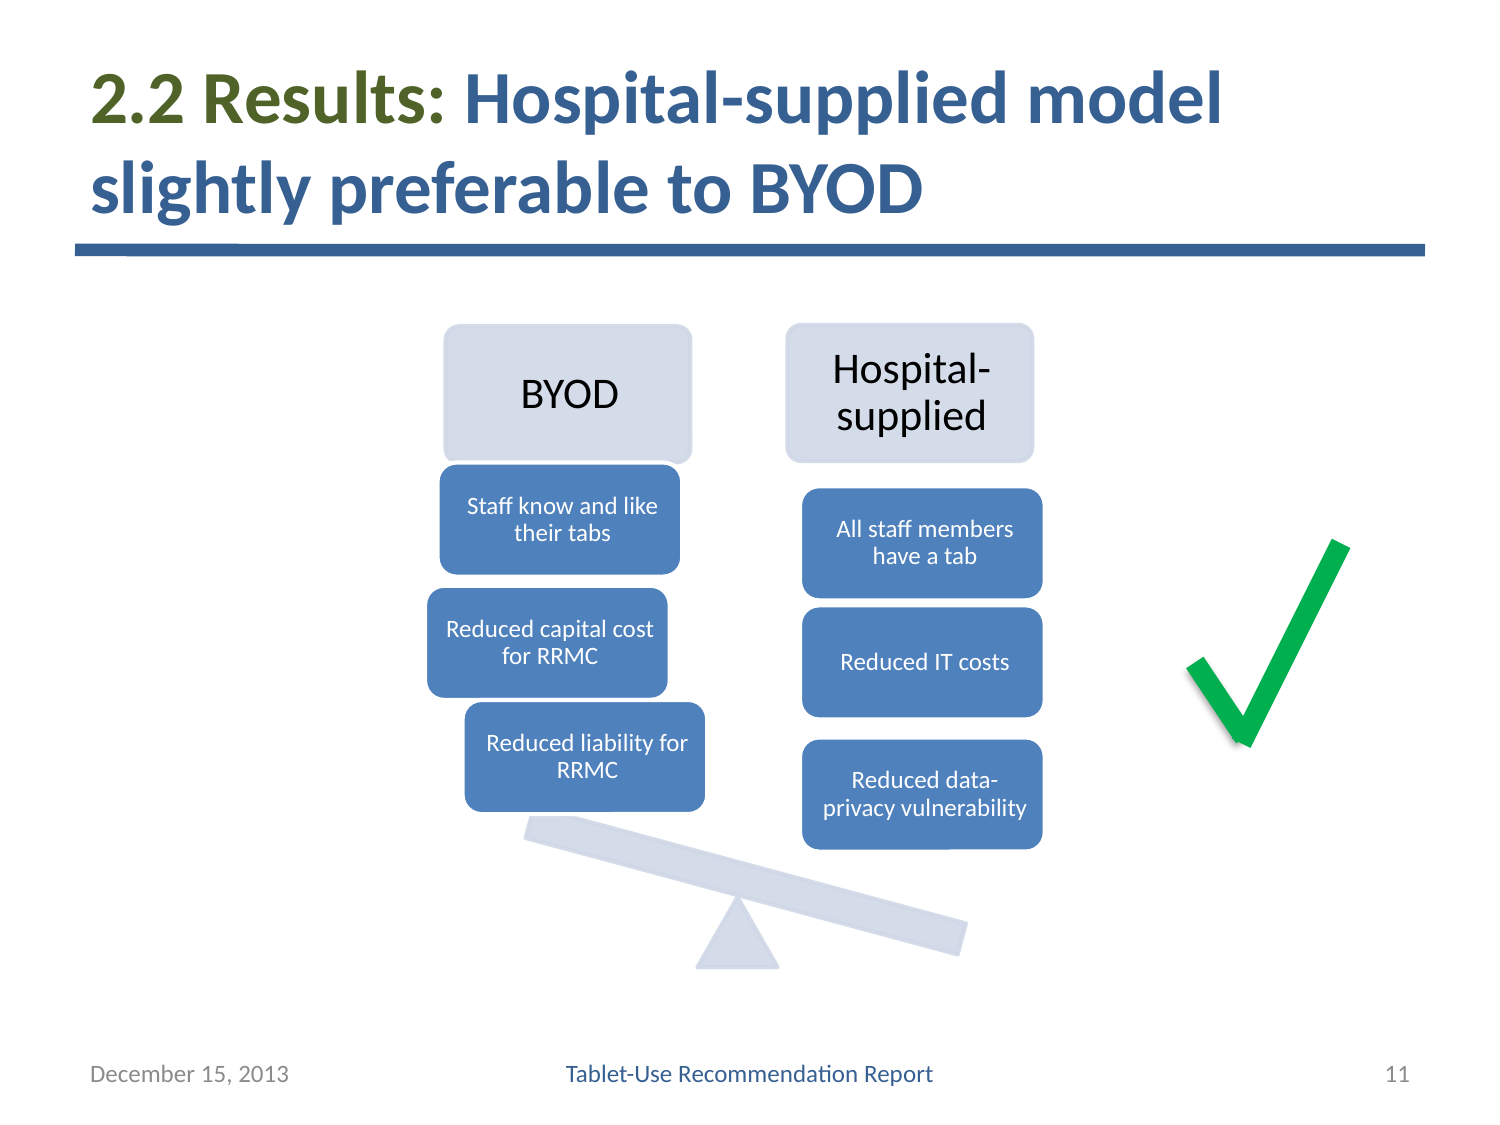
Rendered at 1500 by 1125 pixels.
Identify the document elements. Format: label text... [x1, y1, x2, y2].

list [112, 303, 1363, 984]
footer Tablet-Use Recommendation Report [512, 1042, 988, 1103]
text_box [1194, 662, 1235, 738]
title 2.2 Results: Hospital-supplied model slightly preferable to BYOD [74, 44, 1426, 233]
slide_number 11 [1074, 1042, 1425, 1103]
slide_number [75, 1042, 425, 1103]
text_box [1240, 543, 1342, 744]
